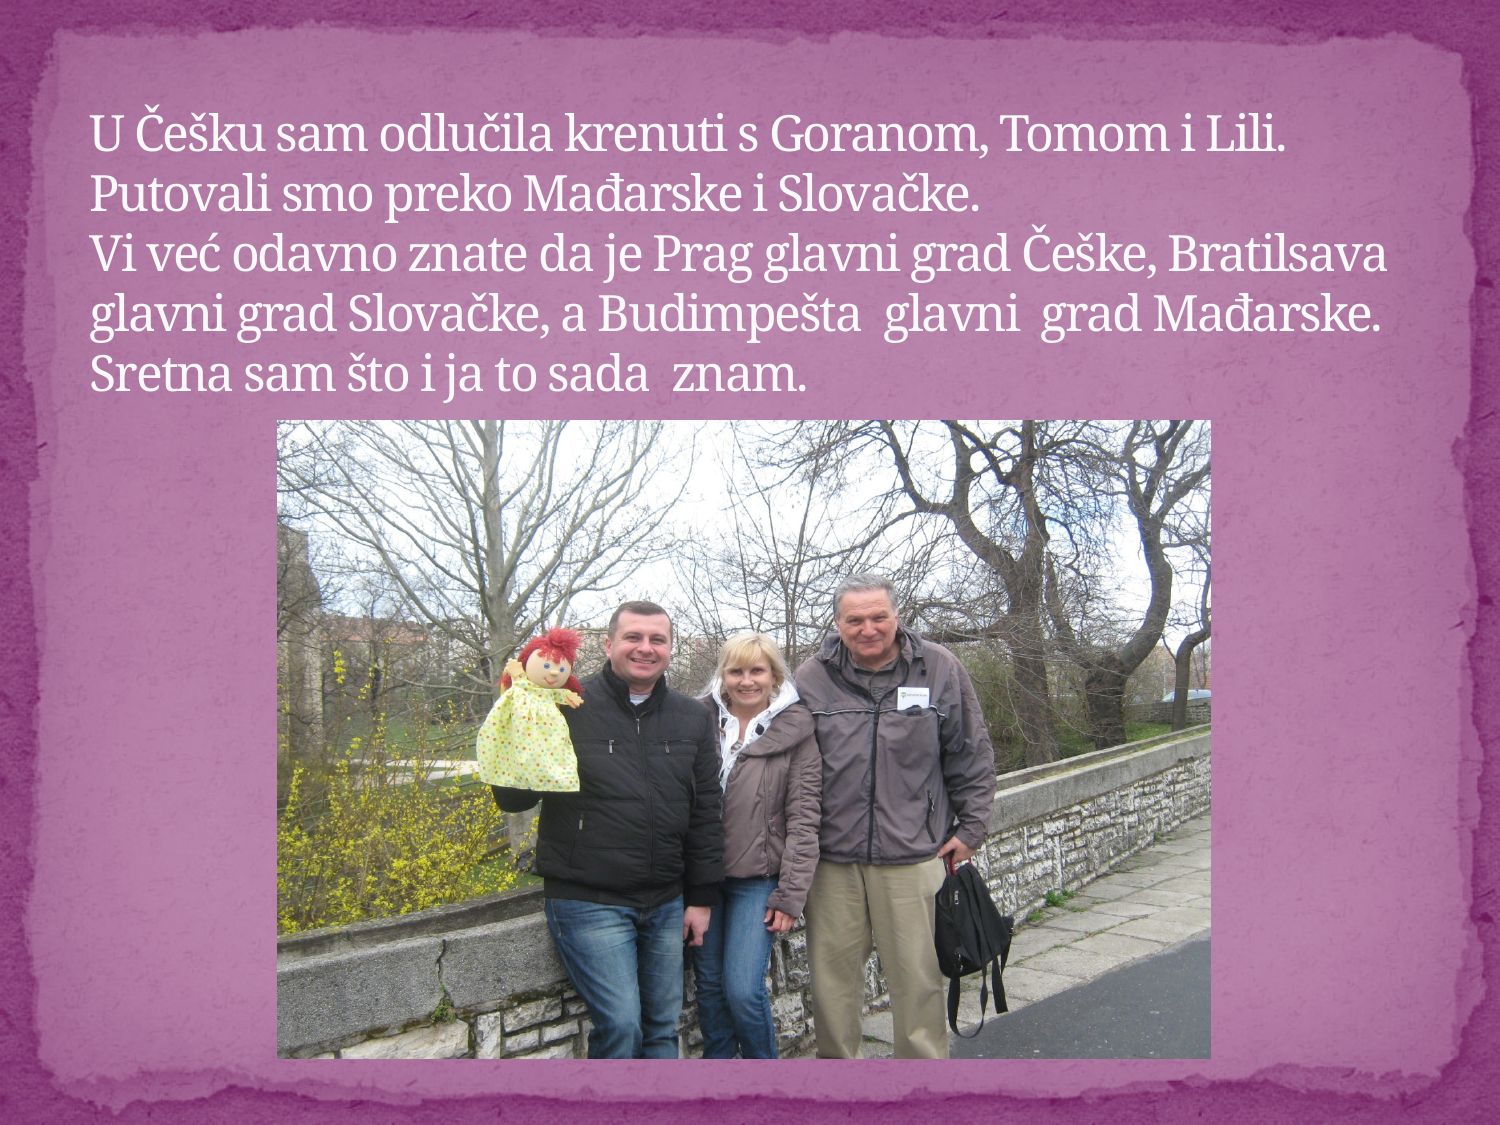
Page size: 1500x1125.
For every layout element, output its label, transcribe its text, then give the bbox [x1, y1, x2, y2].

title U Češku sam odlučila krenuti s Goranom, Tomom i Lili. Putovali smo preko Mađarske i Slovačke. Vi već odavno znate da je Prag glavni grad Češke, Bratilsava glavni grad Slovačke, a Budimpešta glavni grad Mađarske. Sretna sam što i ja to sada znam. [74, 30, 1425, 409]
picture [277, 420, 1211, 1059]
